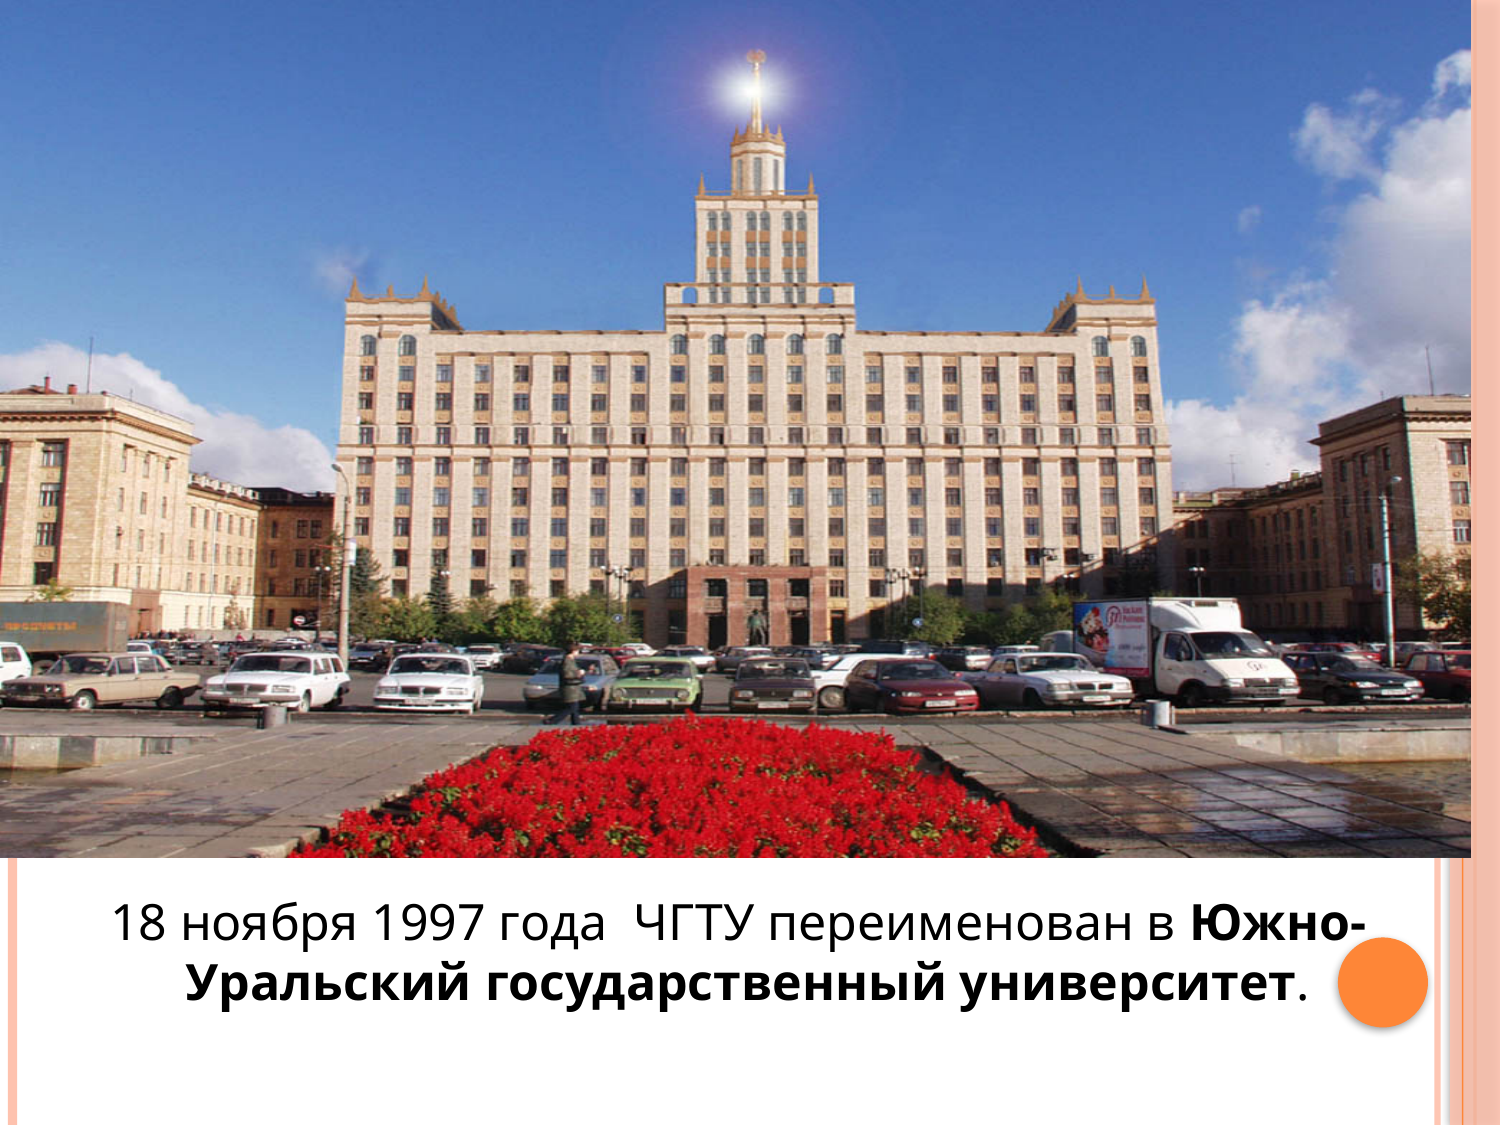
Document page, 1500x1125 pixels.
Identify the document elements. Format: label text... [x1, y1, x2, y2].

list 18 ноября 1997 года ЧГТУ переименован в Южно-Уральский государственный университет. [29, 883, 1447, 1125]
picture [0, 0, 1472, 859]
